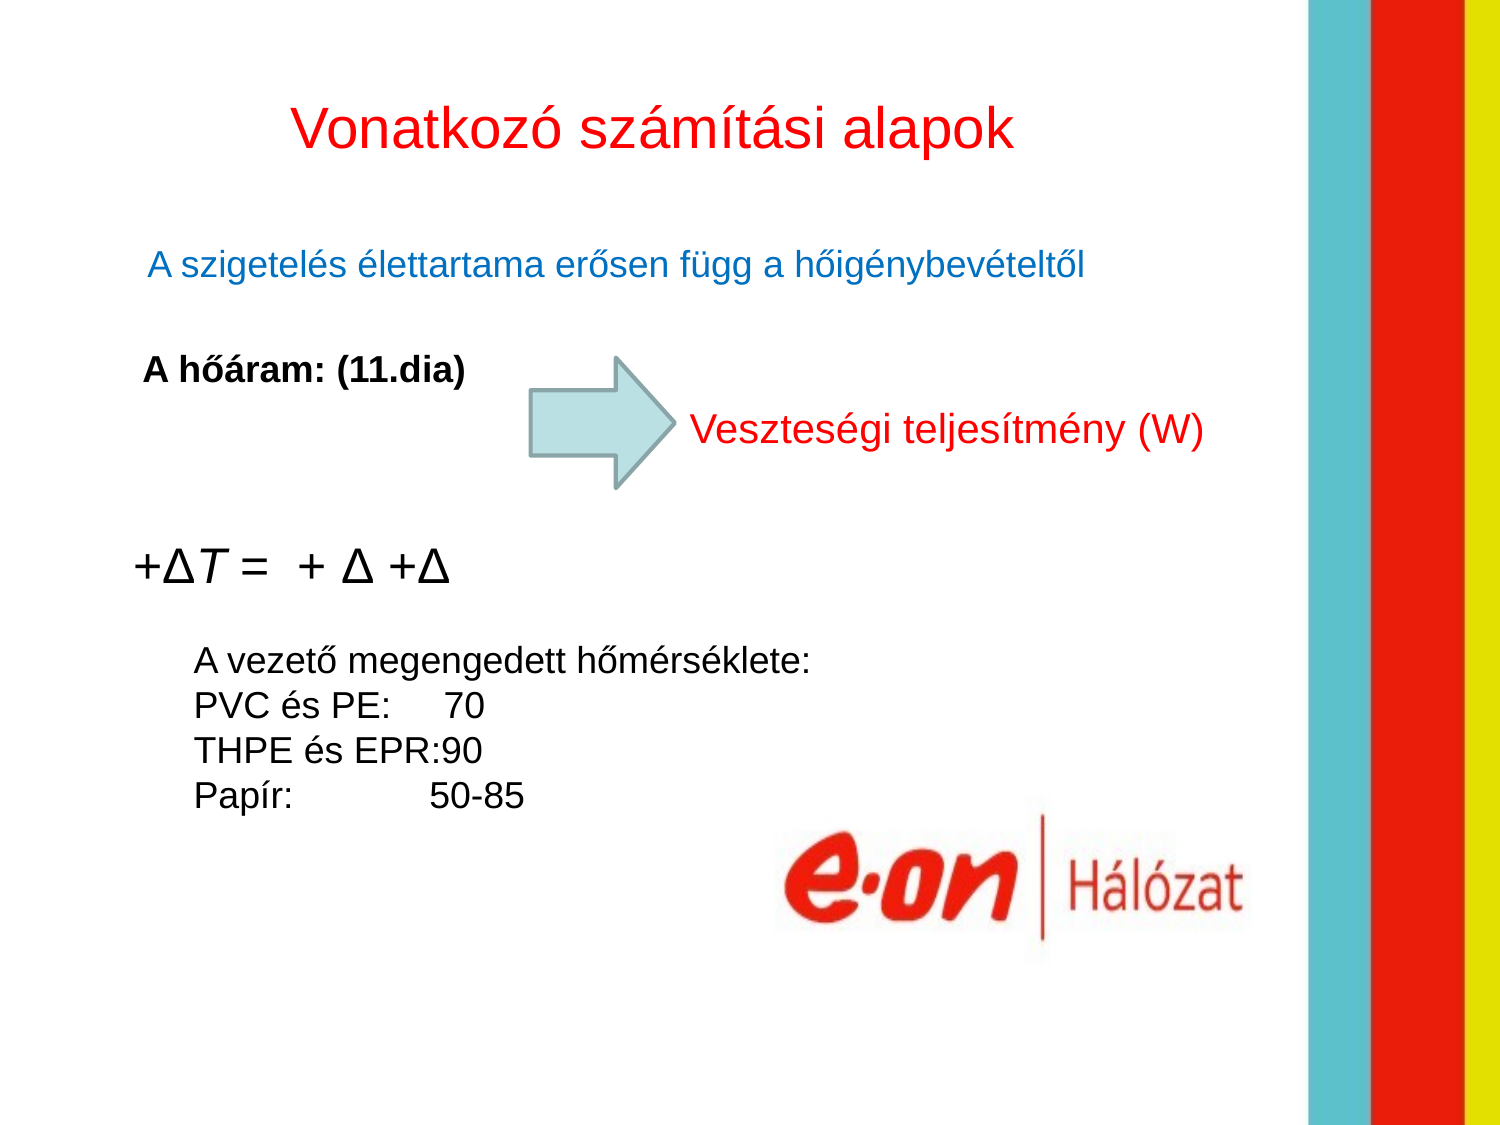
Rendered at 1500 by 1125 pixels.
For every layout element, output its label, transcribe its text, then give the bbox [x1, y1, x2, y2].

text_box [528, 355, 674, 491]
picture [0, 0, 1500, 1125]
text_box A szigetelés élettartama erősen függ a hőigénybevételtől [75, 232, 1158, 293]
title Vonatkozó számítási alapok [75, 45, 1231, 206]
text_box Veszteségi teljesítmény (W) [674, 393, 1231, 459]
